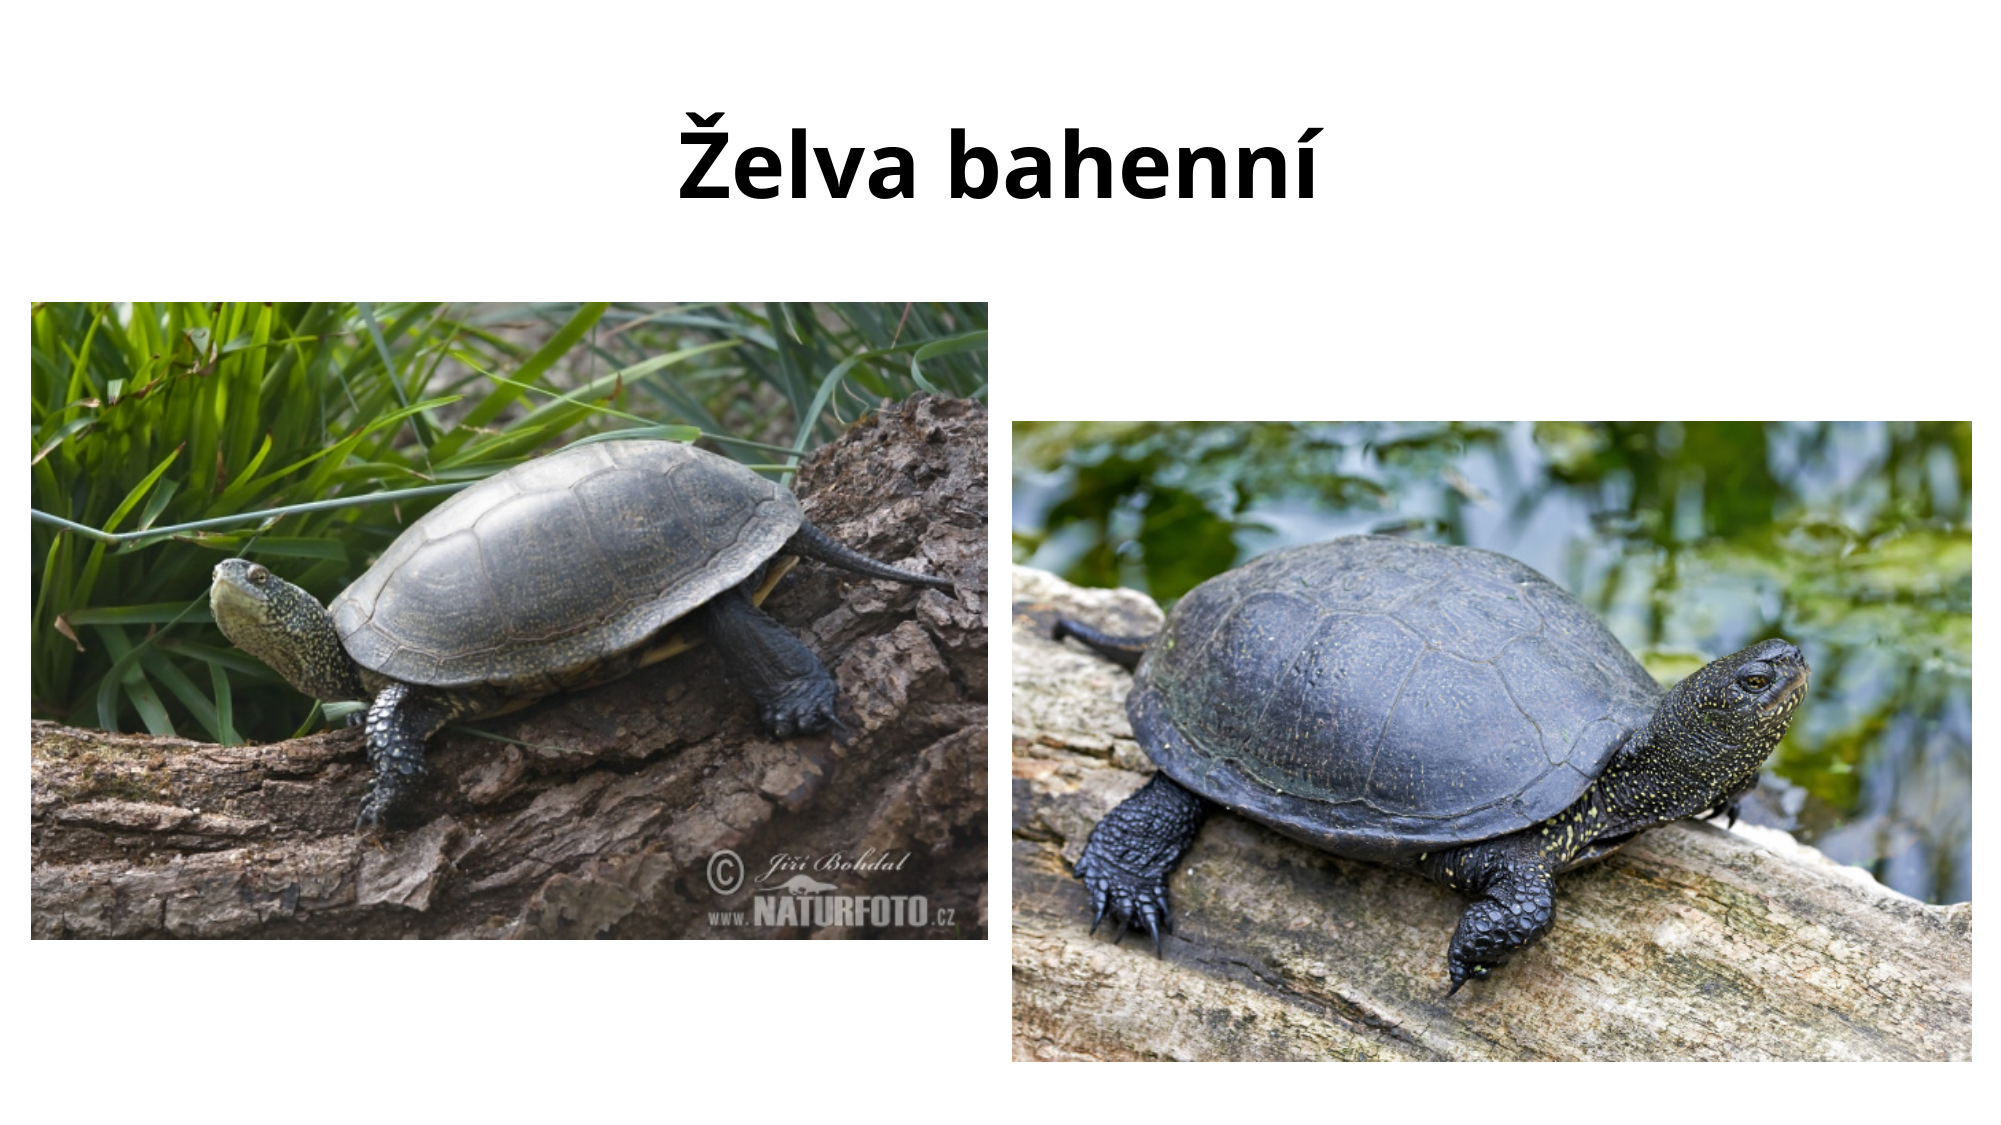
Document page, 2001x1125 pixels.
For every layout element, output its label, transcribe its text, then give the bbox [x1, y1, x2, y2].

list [31, 302, 988, 940]
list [1012, 421, 1972, 1062]
title Želva bahenní [137, 59, 1863, 278]
